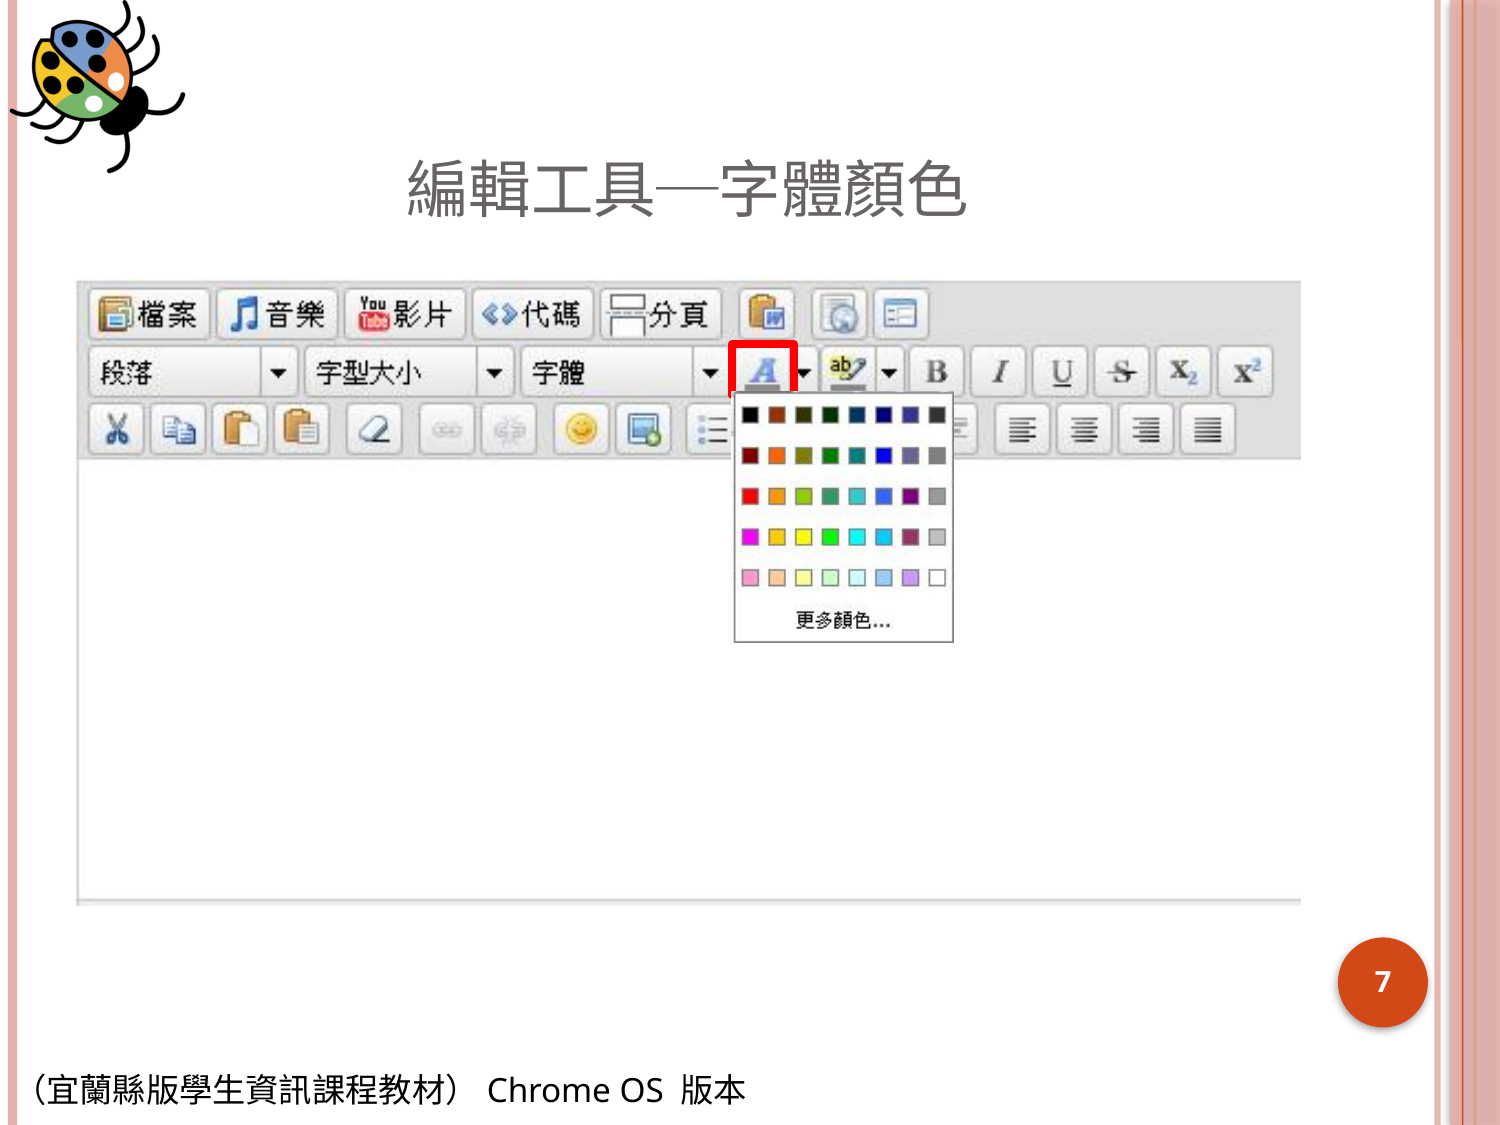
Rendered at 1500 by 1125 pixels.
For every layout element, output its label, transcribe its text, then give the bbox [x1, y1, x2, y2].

picture [731, 390, 955, 644]
title 編輯工具─字體顏色 [75, 45, 1300, 233]
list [74, 277, 1302, 907]
slide_number 7 [1333, 940, 1434, 1027]
picture [0, 0, 169, 176]
